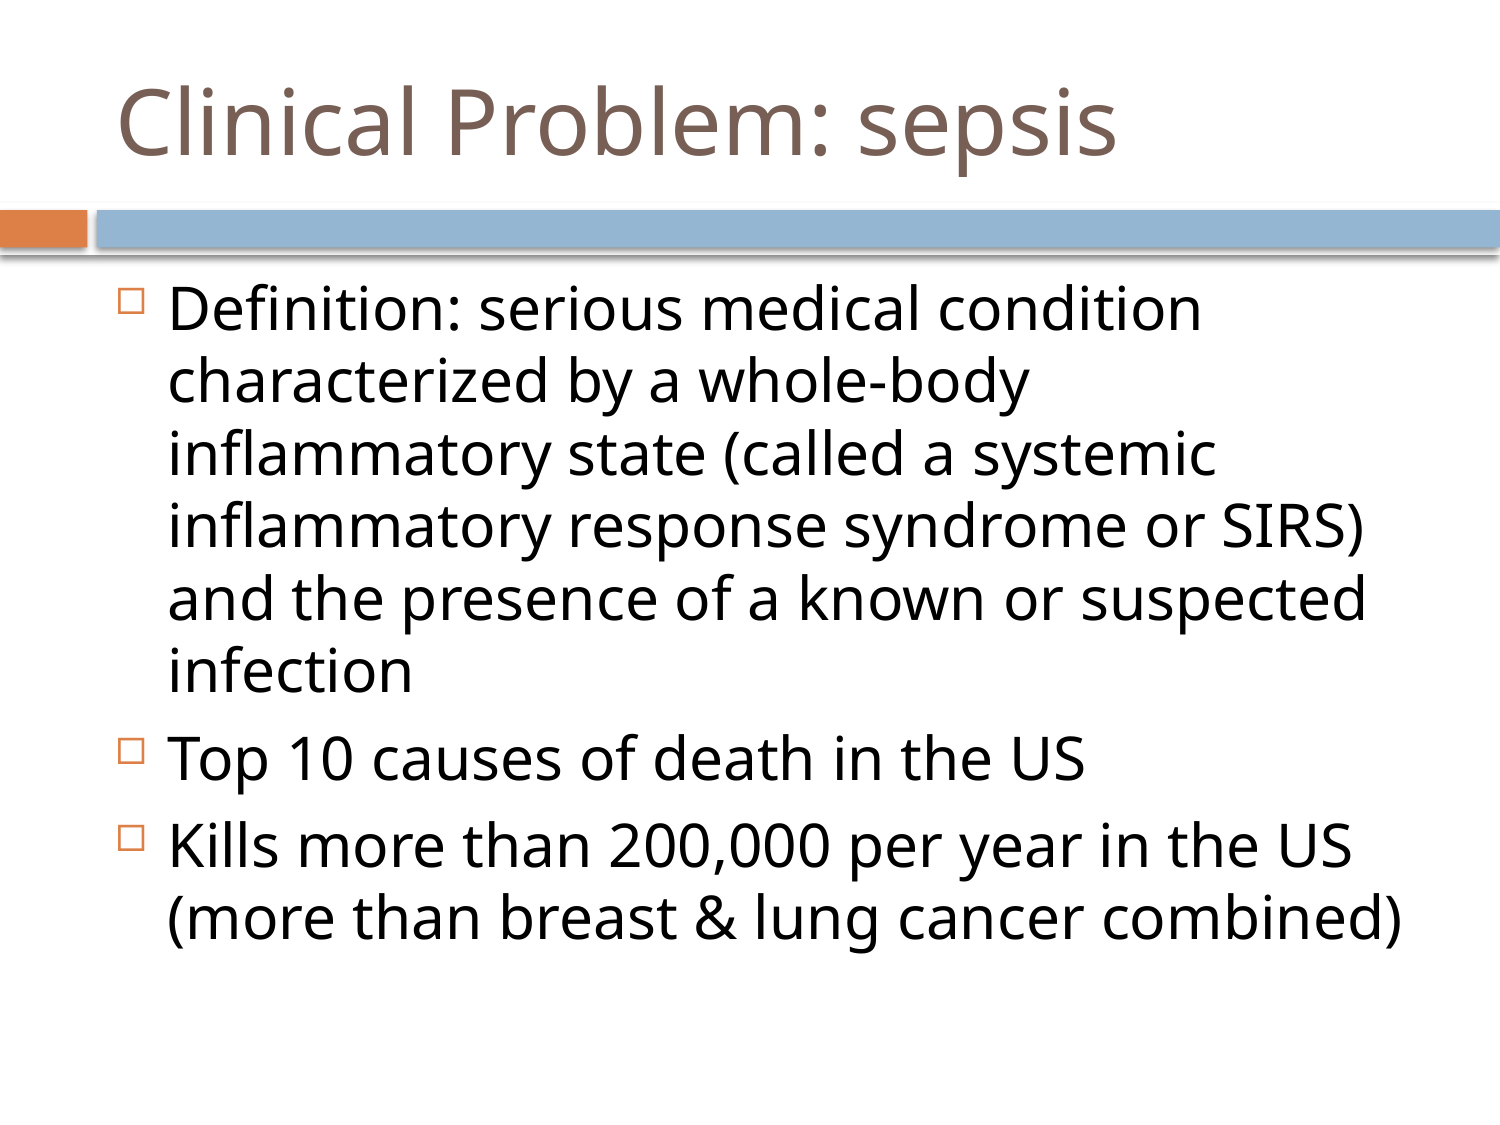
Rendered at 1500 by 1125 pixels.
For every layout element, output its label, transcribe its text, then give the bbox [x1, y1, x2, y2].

list Definition: serious medical condition characterized by a whole-body inflammatory state (called a systemic inflammatory response syndrome or SIRS) and the presence of a known or suspected infection Top 10 causes of death in the US Kills more than 200,000 per year in the US (more than breast & lung cancer combined) [100, 262, 1438, 1000]
title Clinical Problem: sepsis [100, 37, 1438, 200]
